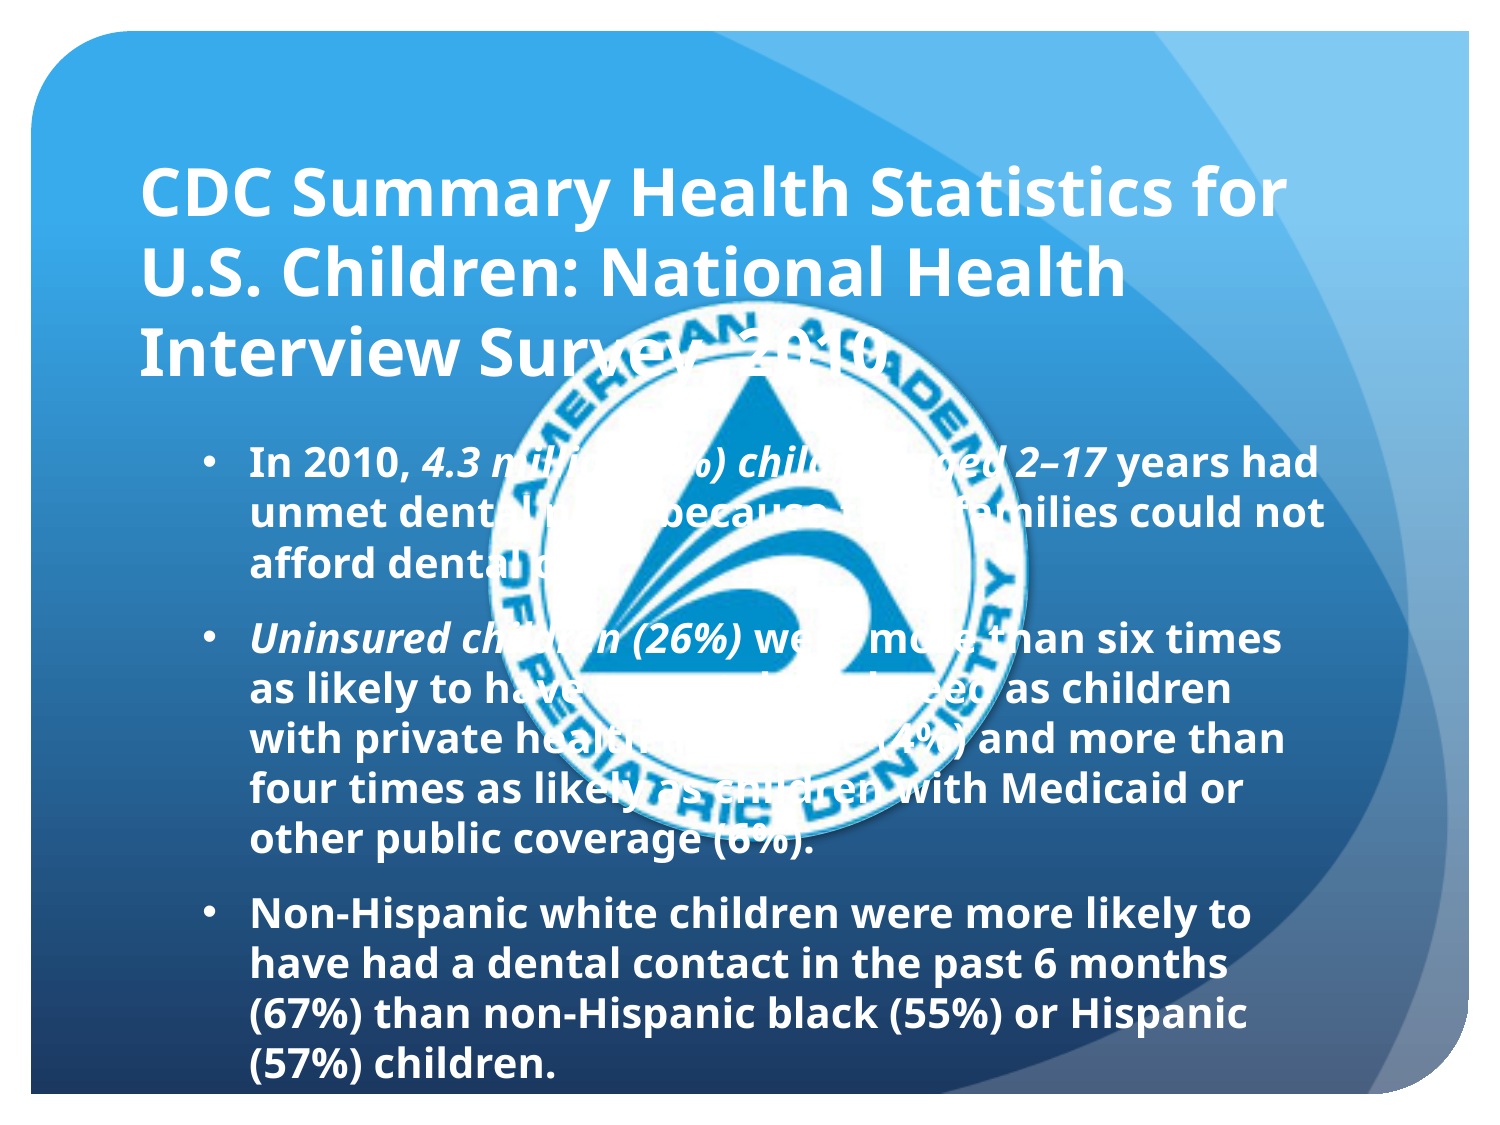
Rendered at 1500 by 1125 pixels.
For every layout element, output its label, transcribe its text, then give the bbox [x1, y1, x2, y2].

text_box In 2010, 4.3 million (7%) children aged 2–17 years had unmet dental need because their families could not afford dental care. Uninsured children (26%) were more than six times as likely to have unmet dental need as children with private health insurance (4%) and more than four times as likely as children with Medicaid or other public coverage (6%). Non-Hispanic white children were more likely to have had a dental contact in the past 6 months (67%) than non-Hispanic black (55%) or Hispanic (57%) children. [187, 428, 1350, 1094]
text_box CDC Summary Health Statistics for U.S. Children: National Health Interview Survey, 2010 [125, 62, 1350, 397]
picture [24, 30, 1473, 1094]
